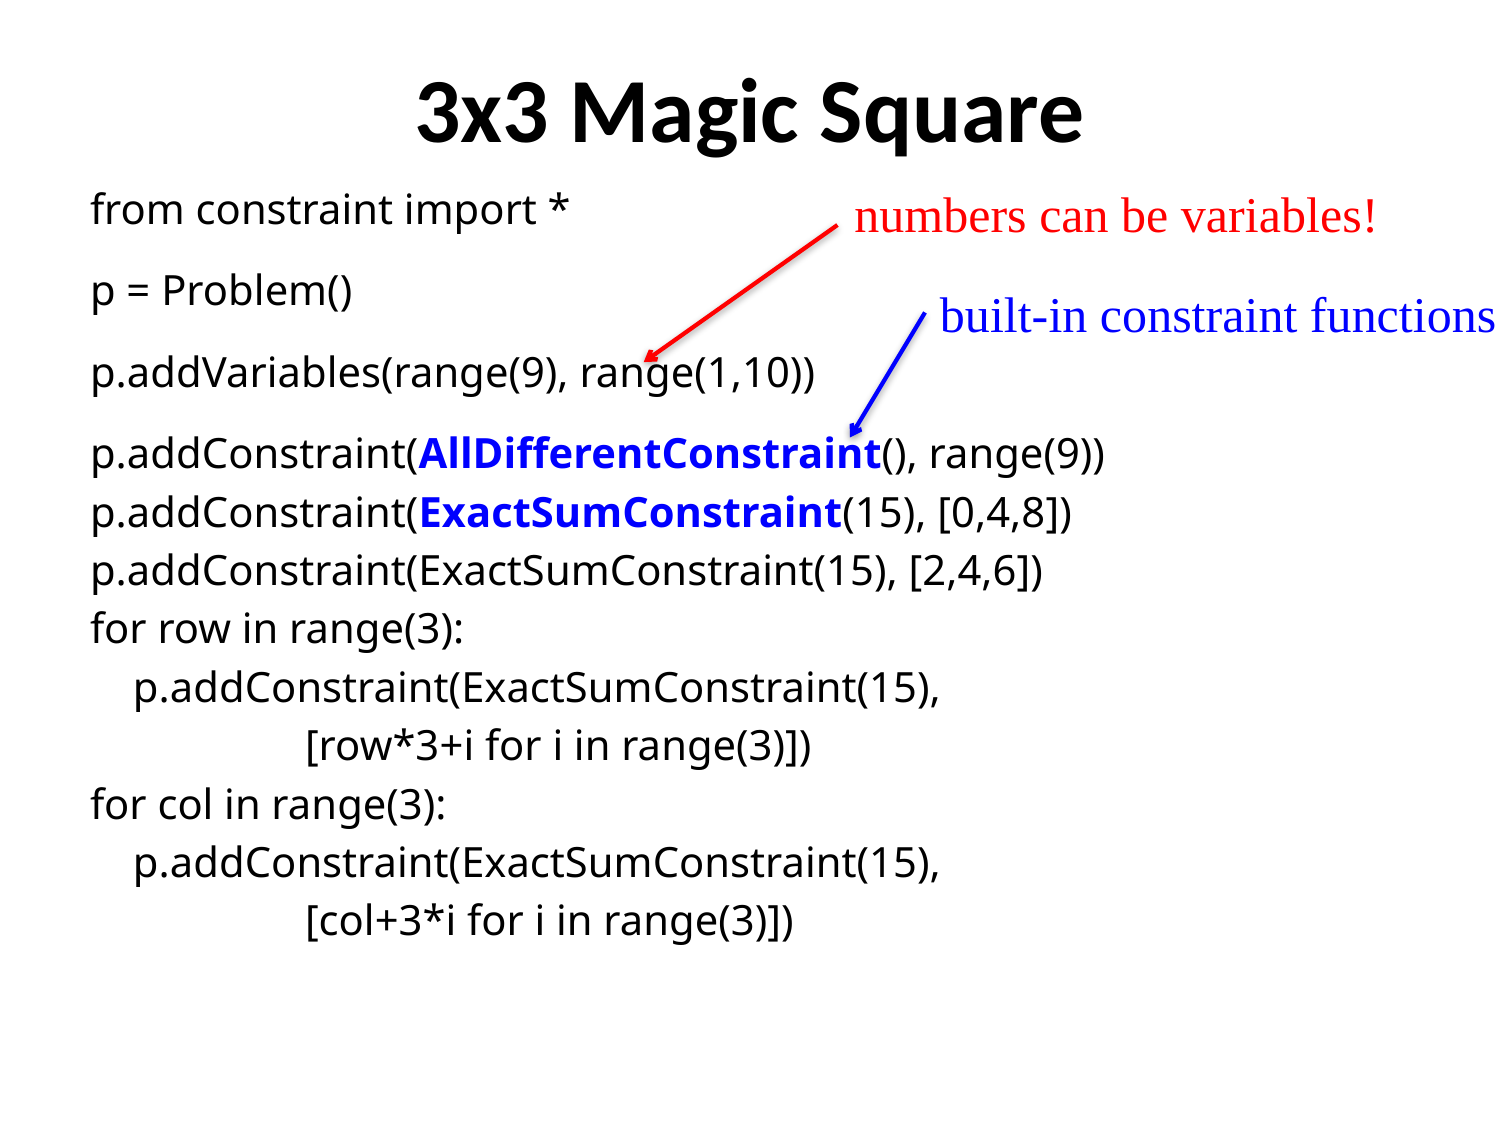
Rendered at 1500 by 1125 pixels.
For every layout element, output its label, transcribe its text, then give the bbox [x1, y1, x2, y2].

title 3x3 Magic Square [75, 24, 1425, 174]
text_box numbers can be variables! [839, 174, 1394, 250]
text_box built-in constraint functions [925, 274, 1500, 350]
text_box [643, 224, 838, 363]
list from constraint import * p = Problem() p.addVariables(range(9), range(1,10)) p.addConstraint(AllDifferentConstraint(), range(9)) p.addConstraint(ExactSumConstraint(15), [0,4,8]) p.addConstraint(ExactSumConstraint(15), [2,4,6]) for row in range(3): p.addConstraint(ExactSumConstraint(15), [row*3+i for i in range(3)]) for col in range(3): p.addConstraint(ExactSumConstraint(15), [col+3*i for i in range(3)]) [75, 174, 1463, 1038]
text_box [849, 312, 926, 438]
